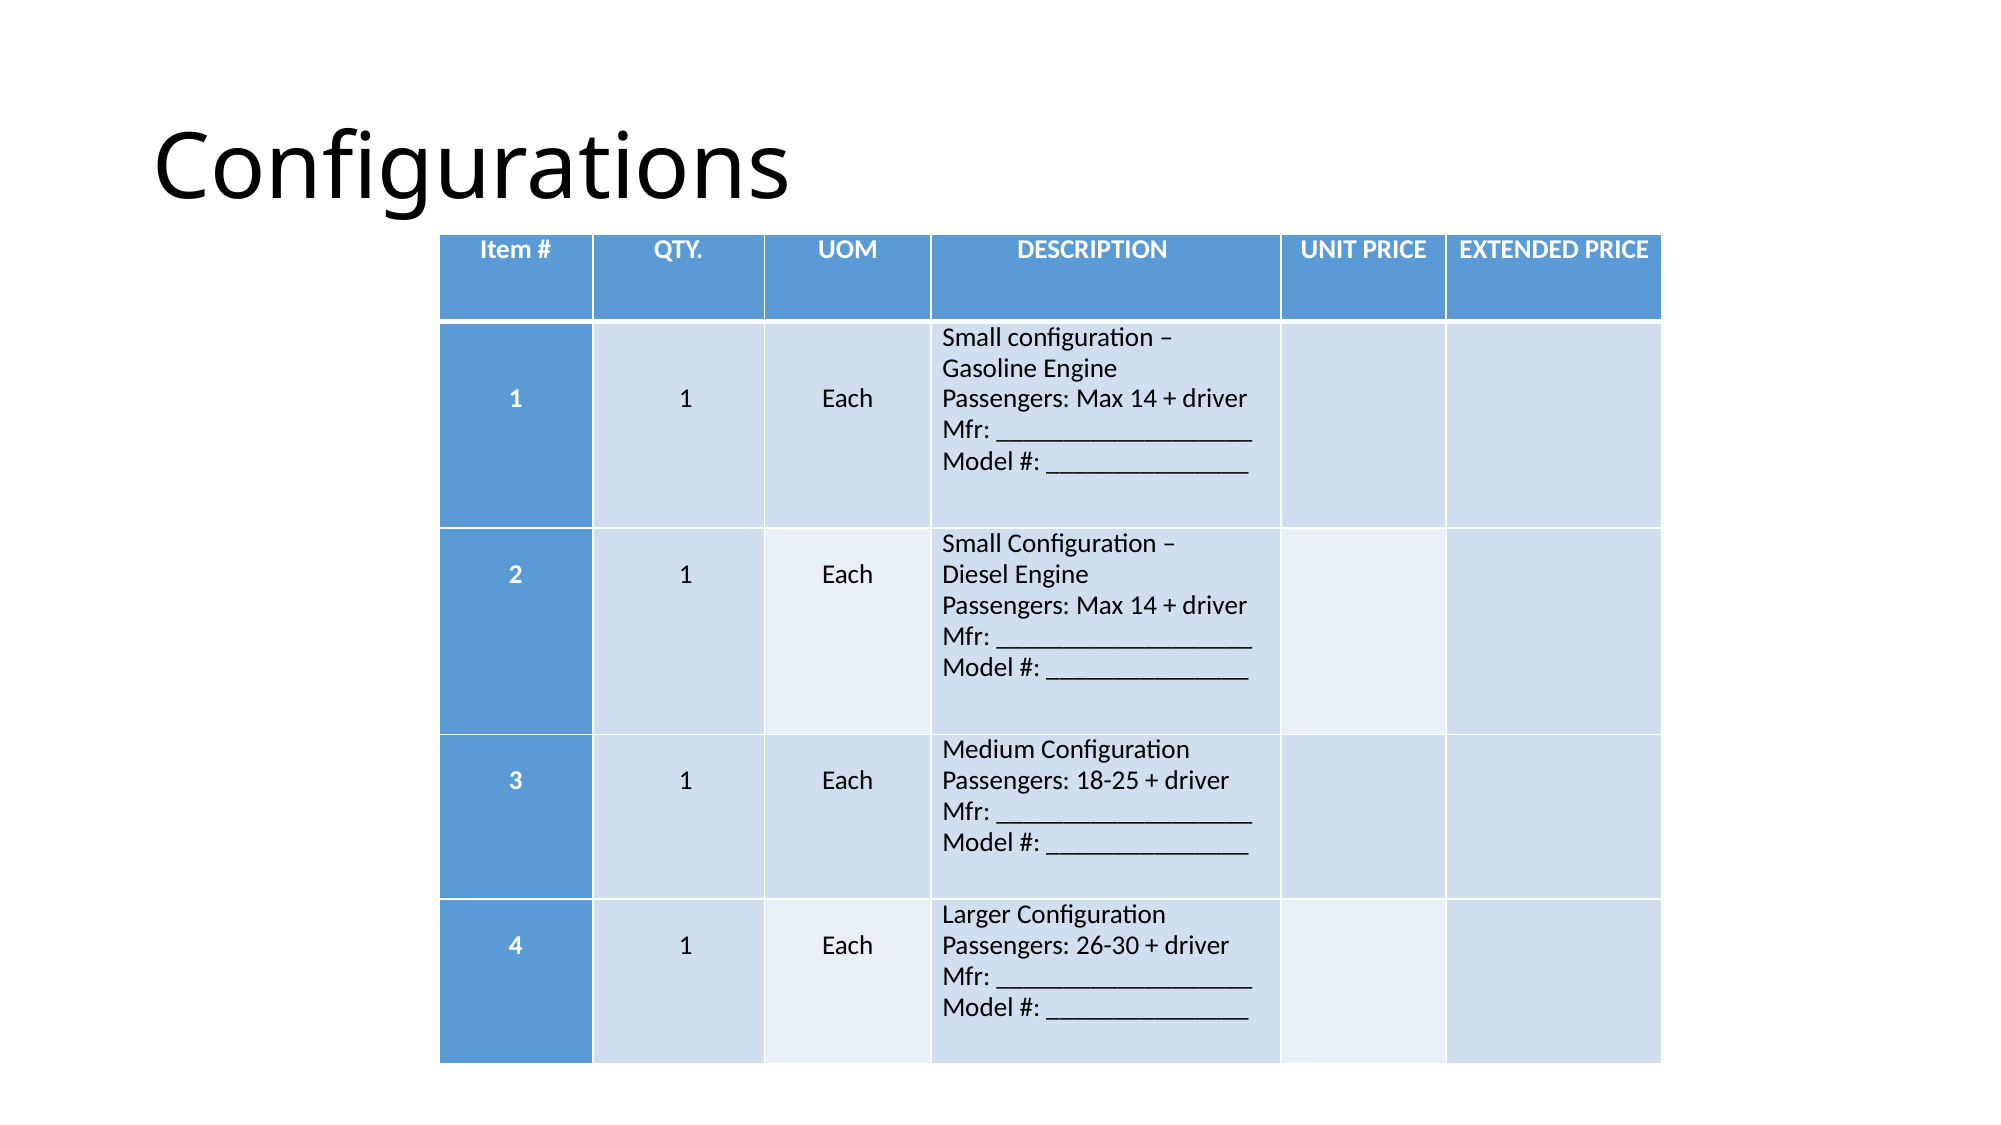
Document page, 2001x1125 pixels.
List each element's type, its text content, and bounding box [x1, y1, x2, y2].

table_cell 1 [440, 324, 592, 527]
table_header QTY. [594, 235, 764, 319]
table_cell Each [765, 529, 930, 734]
table_cell 3 [440, 735, 592, 898]
table_cell [1282, 900, 1445, 1063]
table_cell Each [765, 324, 930, 527]
table_cell [1282, 735, 1445, 898]
table_cell Small configuration – Gasoline Engine Passengers: Max 14 + driver Mfr: ___________________ Model #: _______________ [932, 324, 1280, 527]
table_cell 1 [594, 735, 764, 898]
table_cell Medium Configuration Passengers: 18-25 + driver Mfr: ___________________ Model #: _______________ [932, 735, 1280, 898]
table_header UNIT PRICE [1282, 235, 1445, 319]
table_cell 1 [594, 324, 764, 527]
table_cell [1447, 529, 1661, 734]
table_cell [1447, 324, 1661, 527]
table_cell Small Configuration – Diesel Engine Passengers: Max 14 + driver Mfr: ___________________ Model #: _______________ [932, 529, 1280, 734]
table_header Item # [440, 235, 592, 319]
table_cell [1447, 735, 1661, 898]
table_cell [1282, 324, 1445, 527]
table_cell 1 [594, 529, 764, 734]
table_cell [1282, 529, 1445, 734]
table_cell 4 [440, 900, 592, 1063]
table_cell Each [765, 900, 930, 1063]
table_header EXTENDED PRICE [1447, 235, 1661, 319]
table_cell [1447, 900, 1661, 1063]
table_header DESCRIPTION [932, 235, 1280, 319]
table_header UOM [765, 235, 930, 319]
title Configurations [137, 59, 1863, 278]
table_cell Larger Configuration Passengers: 26-30 + driver Mfr: ___________________ Model #: _______________ [932, 900, 1280, 1063]
table_cell 1 [594, 900, 764, 1063]
table_cell 2 [440, 529, 592, 734]
table_cell Each [765, 735, 930, 898]
